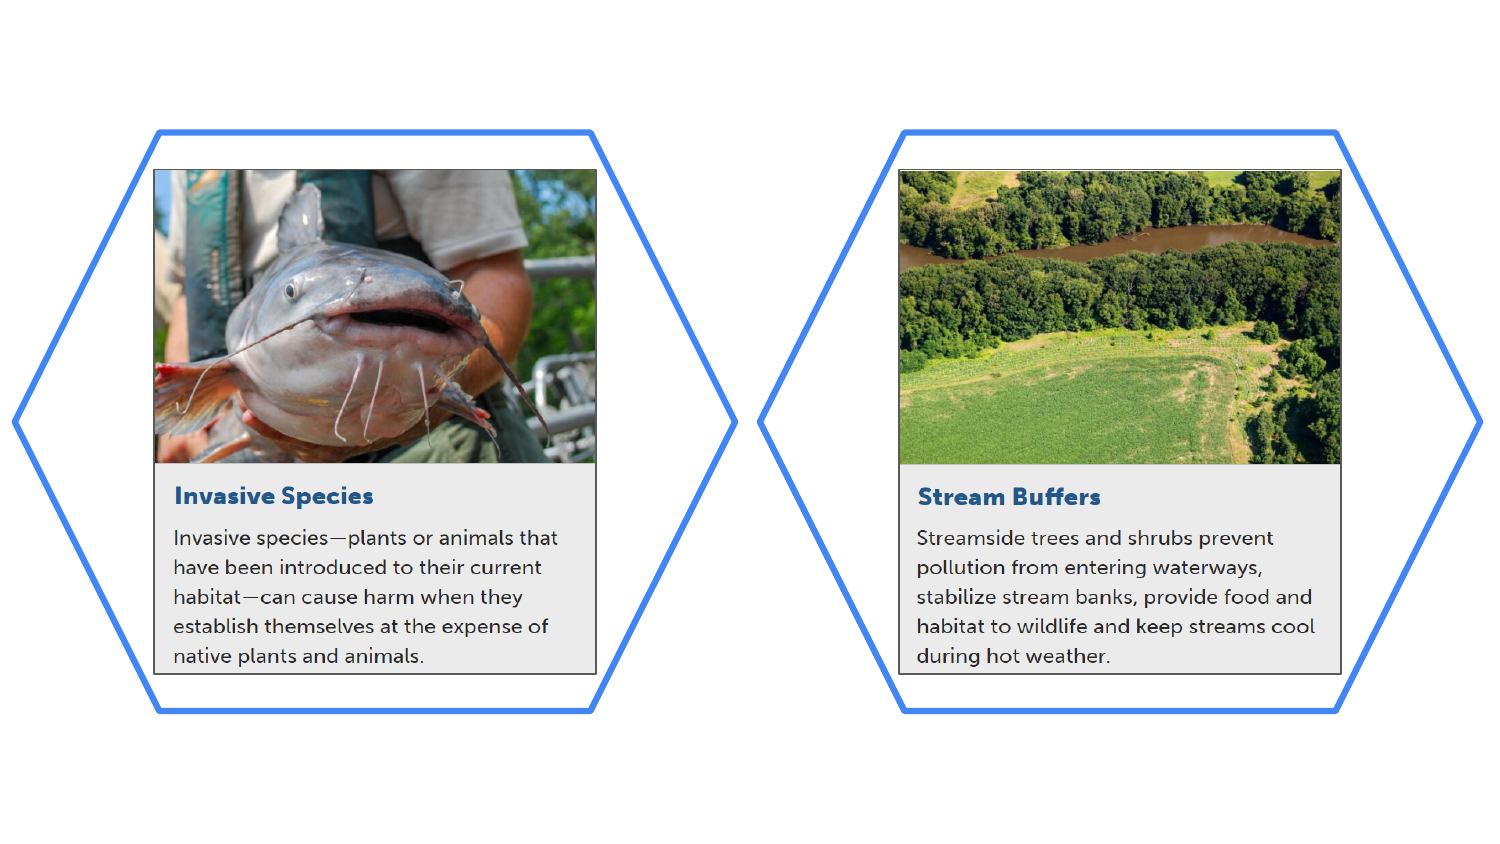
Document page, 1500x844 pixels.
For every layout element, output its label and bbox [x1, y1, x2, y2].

picture [899, 169, 1341, 674]
picture [154, 169, 596, 674]
text_box [14, 132, 736, 712]
text_box [759, 132, 1481, 712]
